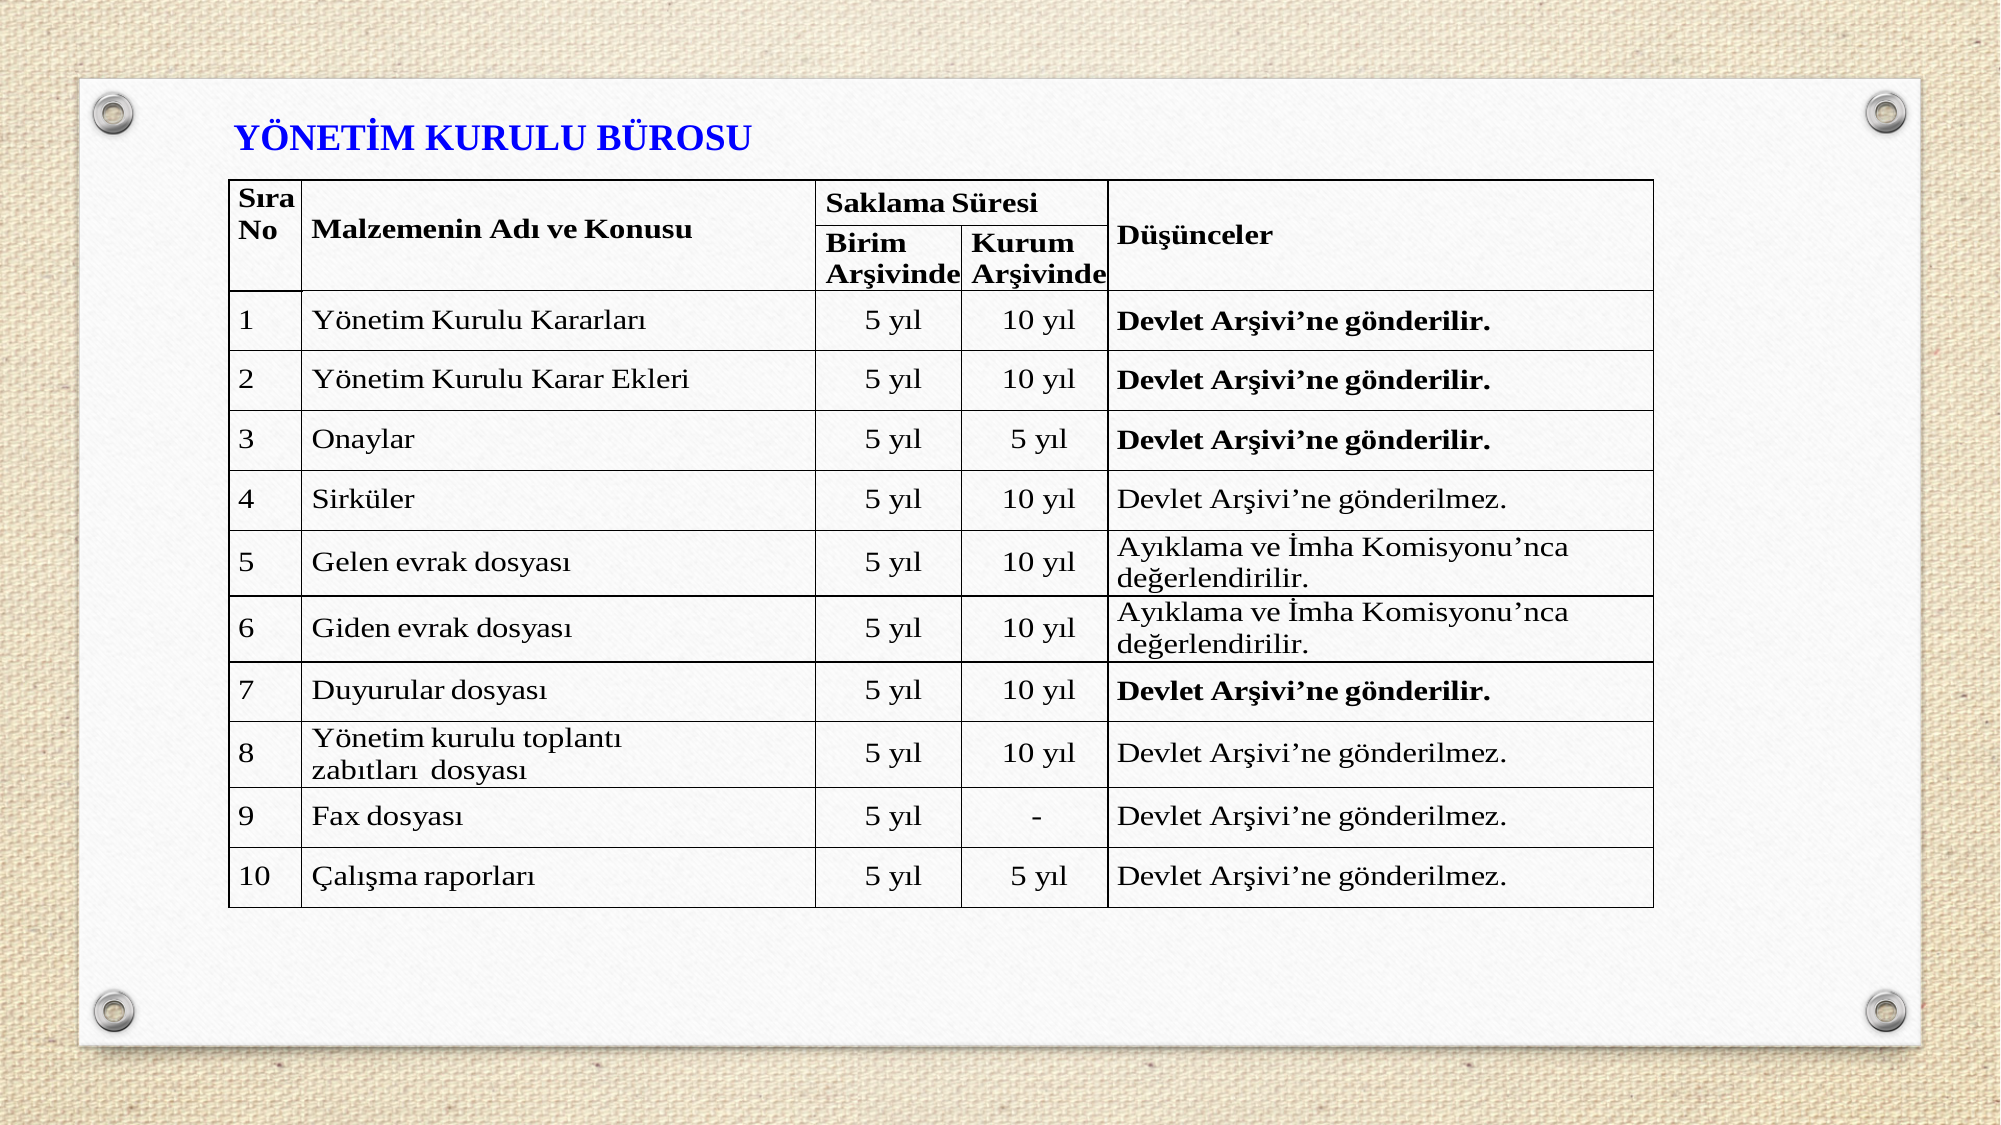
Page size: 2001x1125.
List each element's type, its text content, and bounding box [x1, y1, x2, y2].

text_box YÖNETİM KURULU BÜROSU [188, 105, 1114, 166]
picture [0, 0, 2001, 1125]
